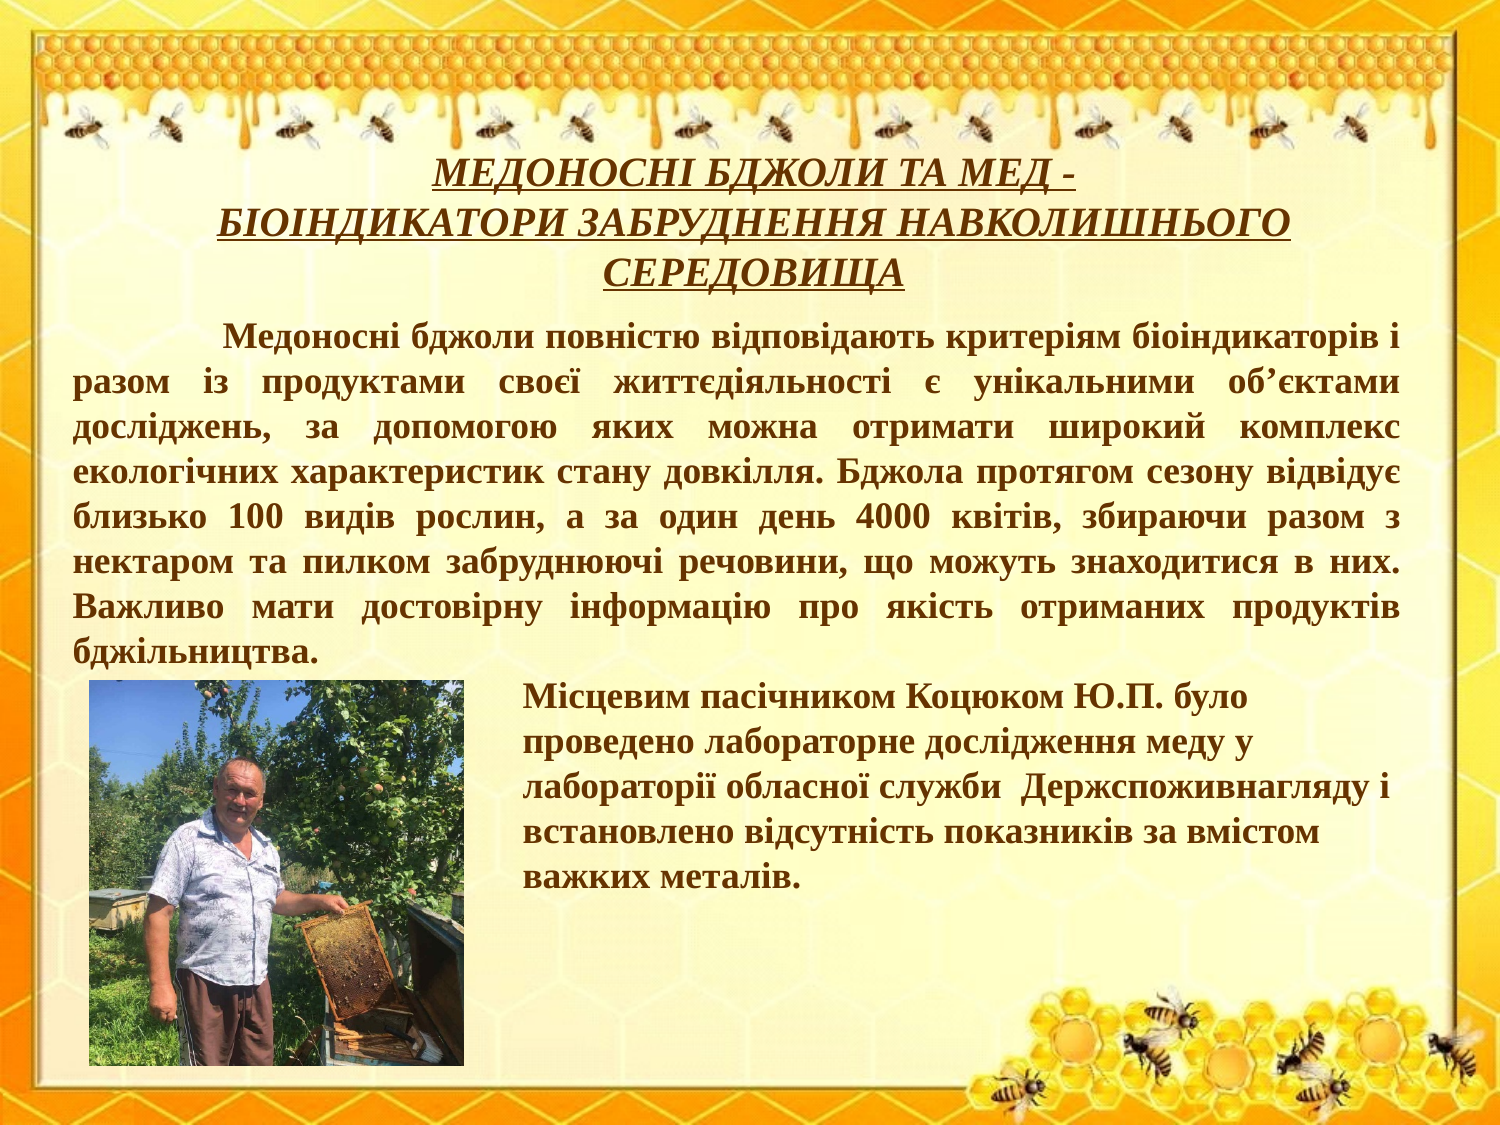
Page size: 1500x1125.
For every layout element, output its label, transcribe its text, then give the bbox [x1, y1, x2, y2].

picture [0, 0, 1500, 1125]
text_box Медоносні бджоли повністю відповідають критеріям біоіндикаторів і разом із продуктами своєї життєдіяльності є унікальними об’єктами досліджень, за допомогою яких можна отримати широкий комплекс екологічних характеристик стану довкілля. Бджола протягом сезону відвідує близько 100 видів рослин, а за один день 4000 квітів, збираючи разом з нектаром та пилком забруднюючі речовини, що можуть знаходитися в них. Важливо мати достовірну інформацію про якість отриманих продуктів бджільництва. Місцевим пасічником Коцюком Ю.П. було проведено лабораторне дослідження меду у лабораторії обласної служби Держспоживнагляду і встановлено відсутність показників за вмістом важких металів. [57, 303, 1417, 904]
text_box МЕДОНОСНІ БДЖОЛИ ТА МЕД - БІОІНДИКАТОРИ ЗАБРУДНЕННЯ НАВКОЛИШНЬОГО СЕРЕДОВИЩА [86, 137, 1422, 303]
